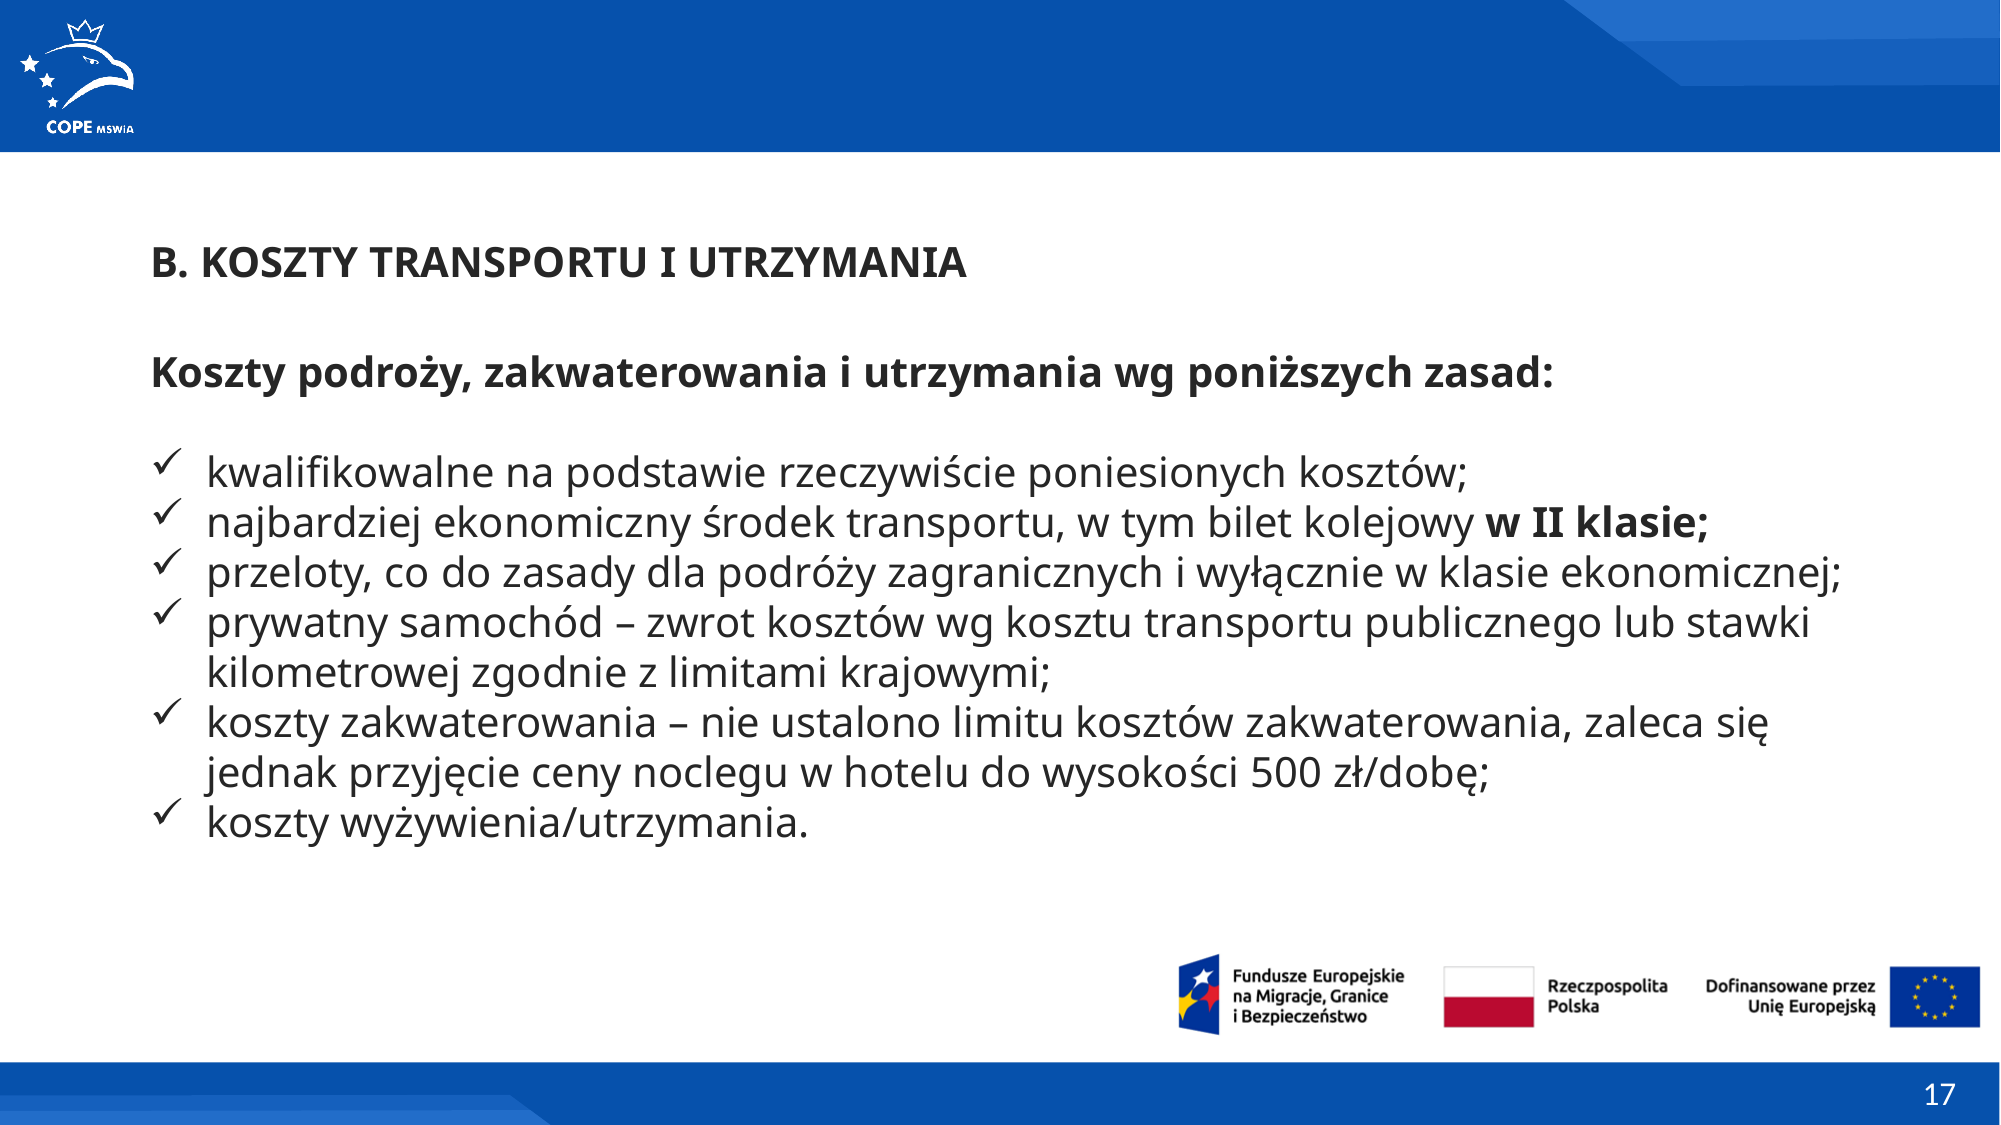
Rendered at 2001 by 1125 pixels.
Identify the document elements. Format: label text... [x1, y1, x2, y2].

slide_number 17 [1521, 1062, 1972, 1123]
text_box B. KOSZTY TRANSPORTU I UTRZYMANIA [135, 228, 1865, 294]
text_box Koszty podroży, zakwaterowania i utrzymania wg poniższych zasad: kwalifikowalne na podstawie rzeczywiście poniesionych kosztów; najbardziej ekonomiczny środek transportu, w tym bilet kolejowy w II klasie; przeloty, co do zasady dla podróży zagranicznych i wyłącznie w klasie ekonomicznej; prywatny samochód – zwrot kosztów wg kosztu transportu publicznego lub stawki kilometrowej zgodnie z limitami krajowymi; koszty zakwaterowania – nie ustalono limitu kosztów zakwaterowania, zaleca się jednak przyjęcie ceny noclegu w hotelu do wysokości 500 zł/dobę; koszty wyżywienia/utrzymania. [135, 338, 1898, 853]
picture [0, 0, 153, 152]
picture [1159, 934, 2000, 1055]
